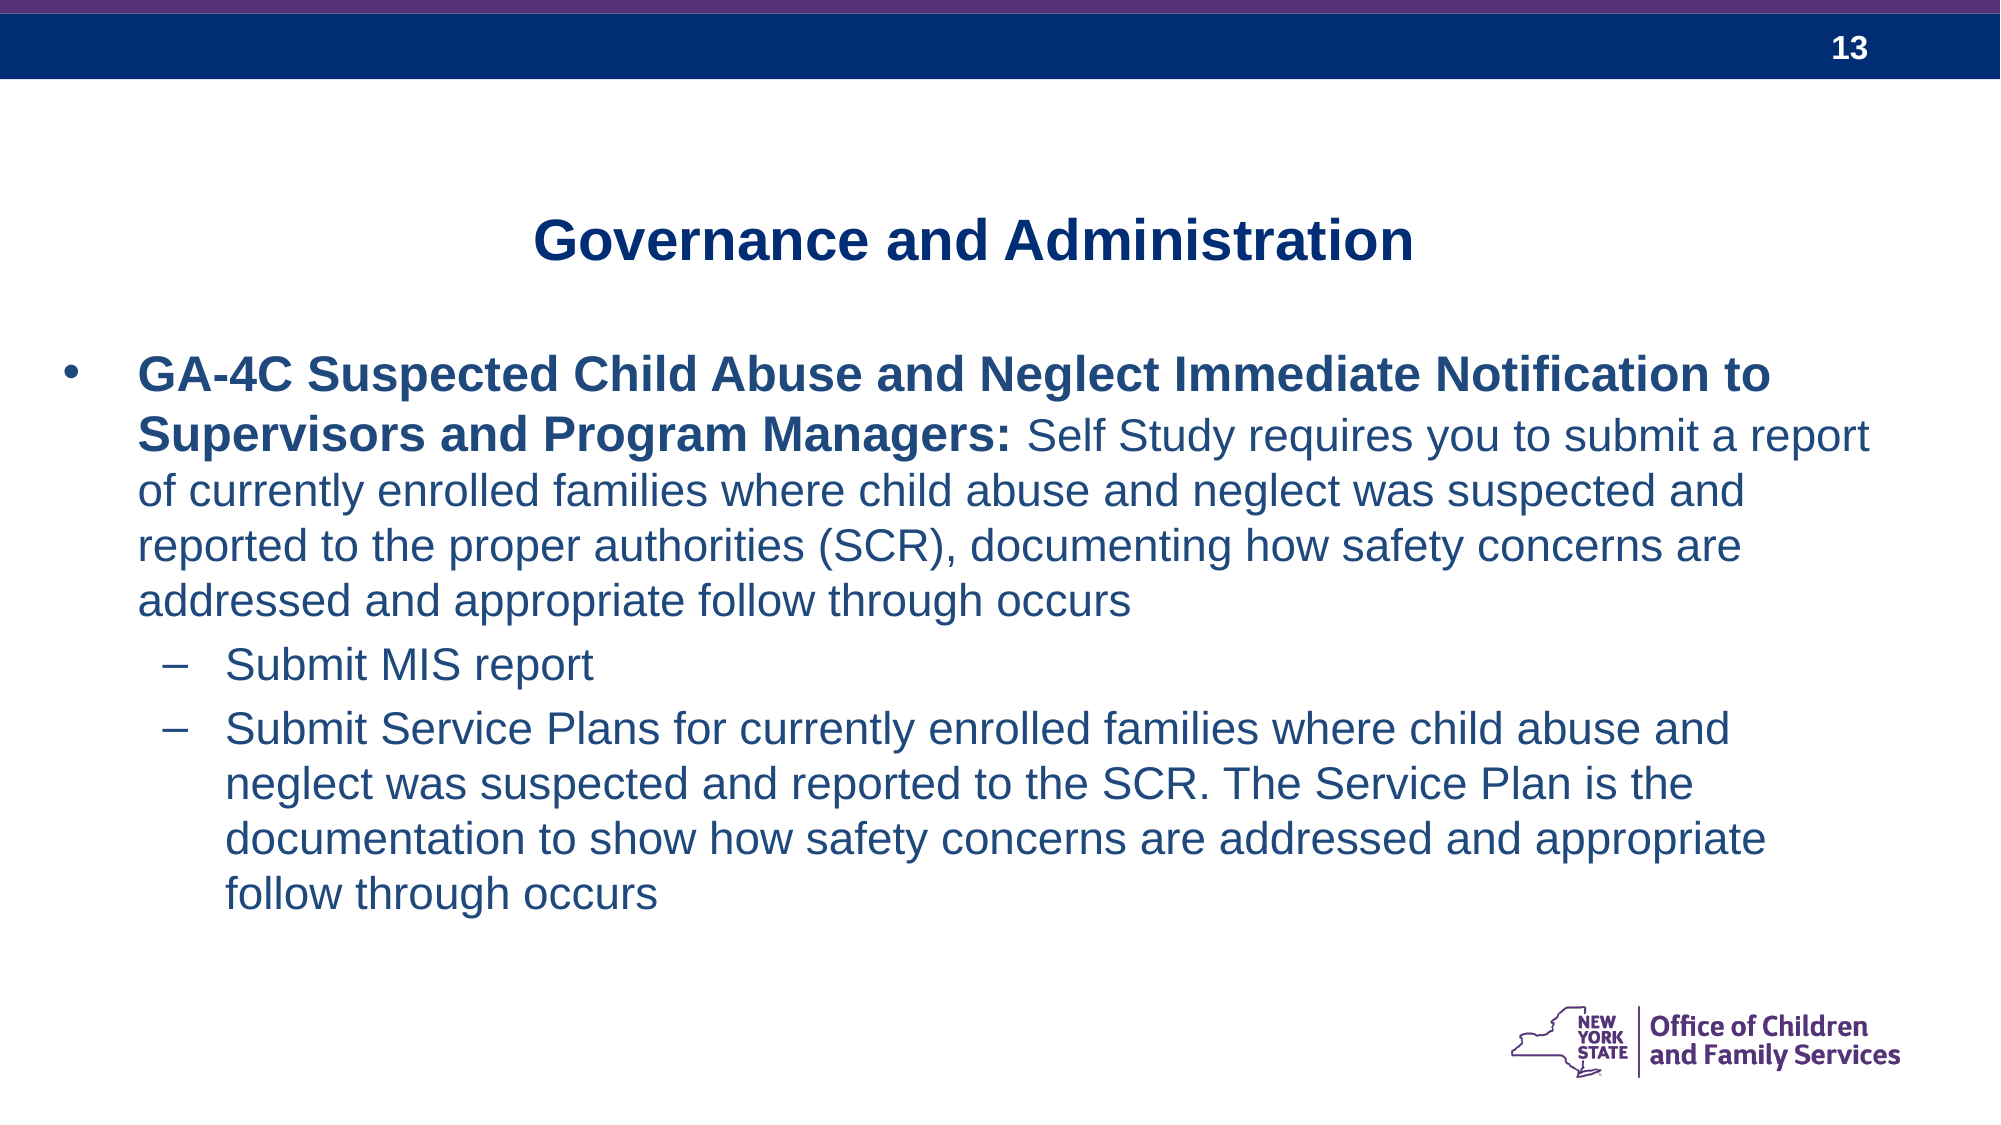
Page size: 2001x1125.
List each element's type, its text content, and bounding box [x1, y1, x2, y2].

list GA-4C Suspected Child Abuse and Neglect Immediate Notification to Supervisors and Program Managers: Self Study requires you to submit a report of currently enrolled families where child abuse and neglect was suspected and reported to the proper authorities (SCR), documenting how safety concerns are addressed and appropriate follow through occurs Submit MIS report Submit Service Plans for currently enrolled families where child abuse and neglect was suspected and reported to the SCR. The Service Plan is the documentation to show how safety concerns are addressed and appropriate follow through occurs [47, 273, 1900, 977]
picture [1511, 1006, 1900, 1078]
text_box [47, 348, 1553, 410]
title Governance and Administration [79, 125, 1869, 273]
